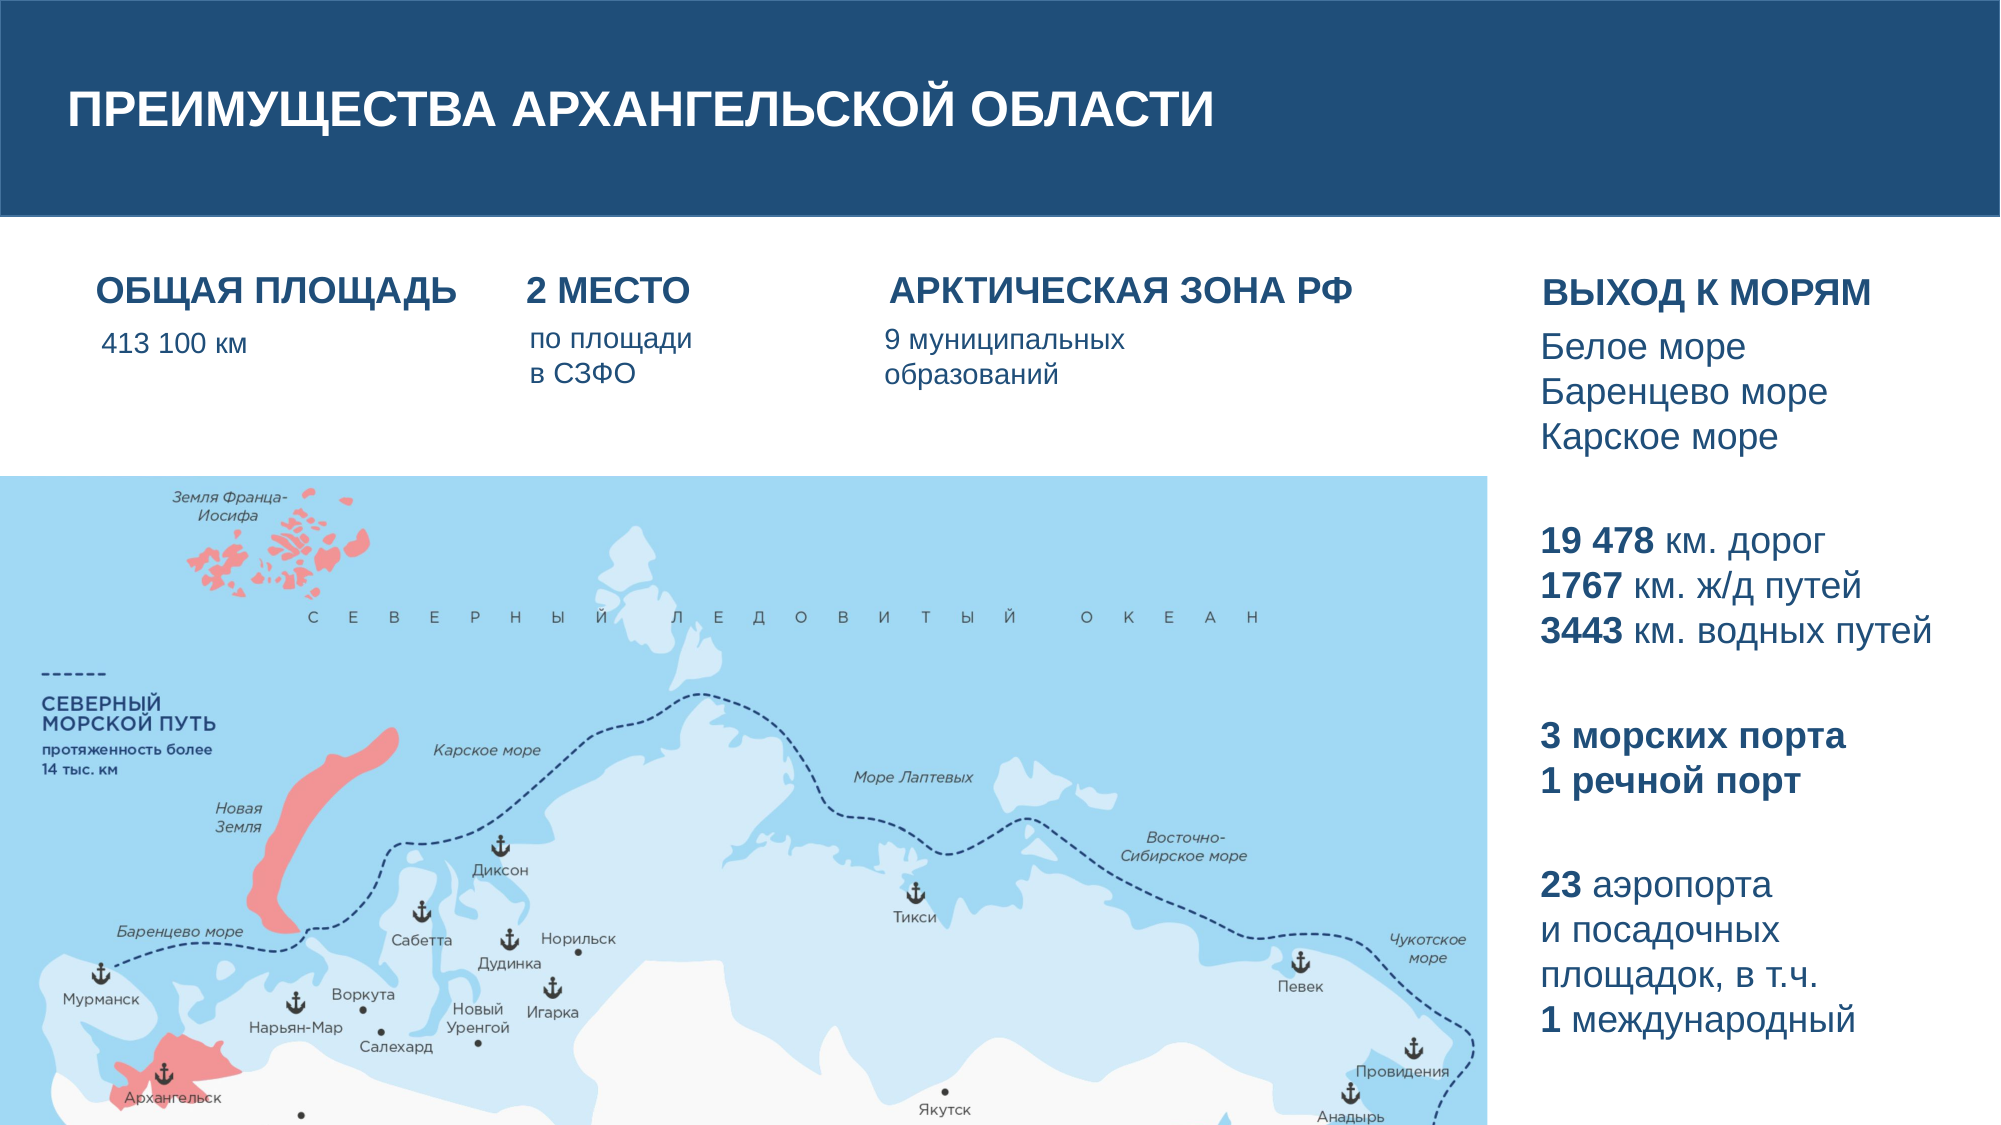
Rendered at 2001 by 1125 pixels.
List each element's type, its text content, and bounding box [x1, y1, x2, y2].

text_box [1525, 260, 1889, 466]
text_box [0, 0, 2000, 217]
text_box 19 478 км. дорог 1767 км. ж/д путей 3443 км. водных путей [1525, 509, 1980, 659]
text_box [78, 258, 475, 369]
text_box ПРЕИМУЩЕСТВА АРХАНГЕЛЬСКОЙ ОБЛАСТИ [52, 69, 1734, 145]
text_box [511, 258, 834, 398]
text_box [869, 258, 1372, 399]
text_box 3 морских порта 1 речной порт [1525, 703, 1917, 809]
text_box 23 аэропорта и посадочных площадок, в т.ч. 1 международный [1525, 853, 1917, 1093]
picture [0, 476, 1488, 1125]
